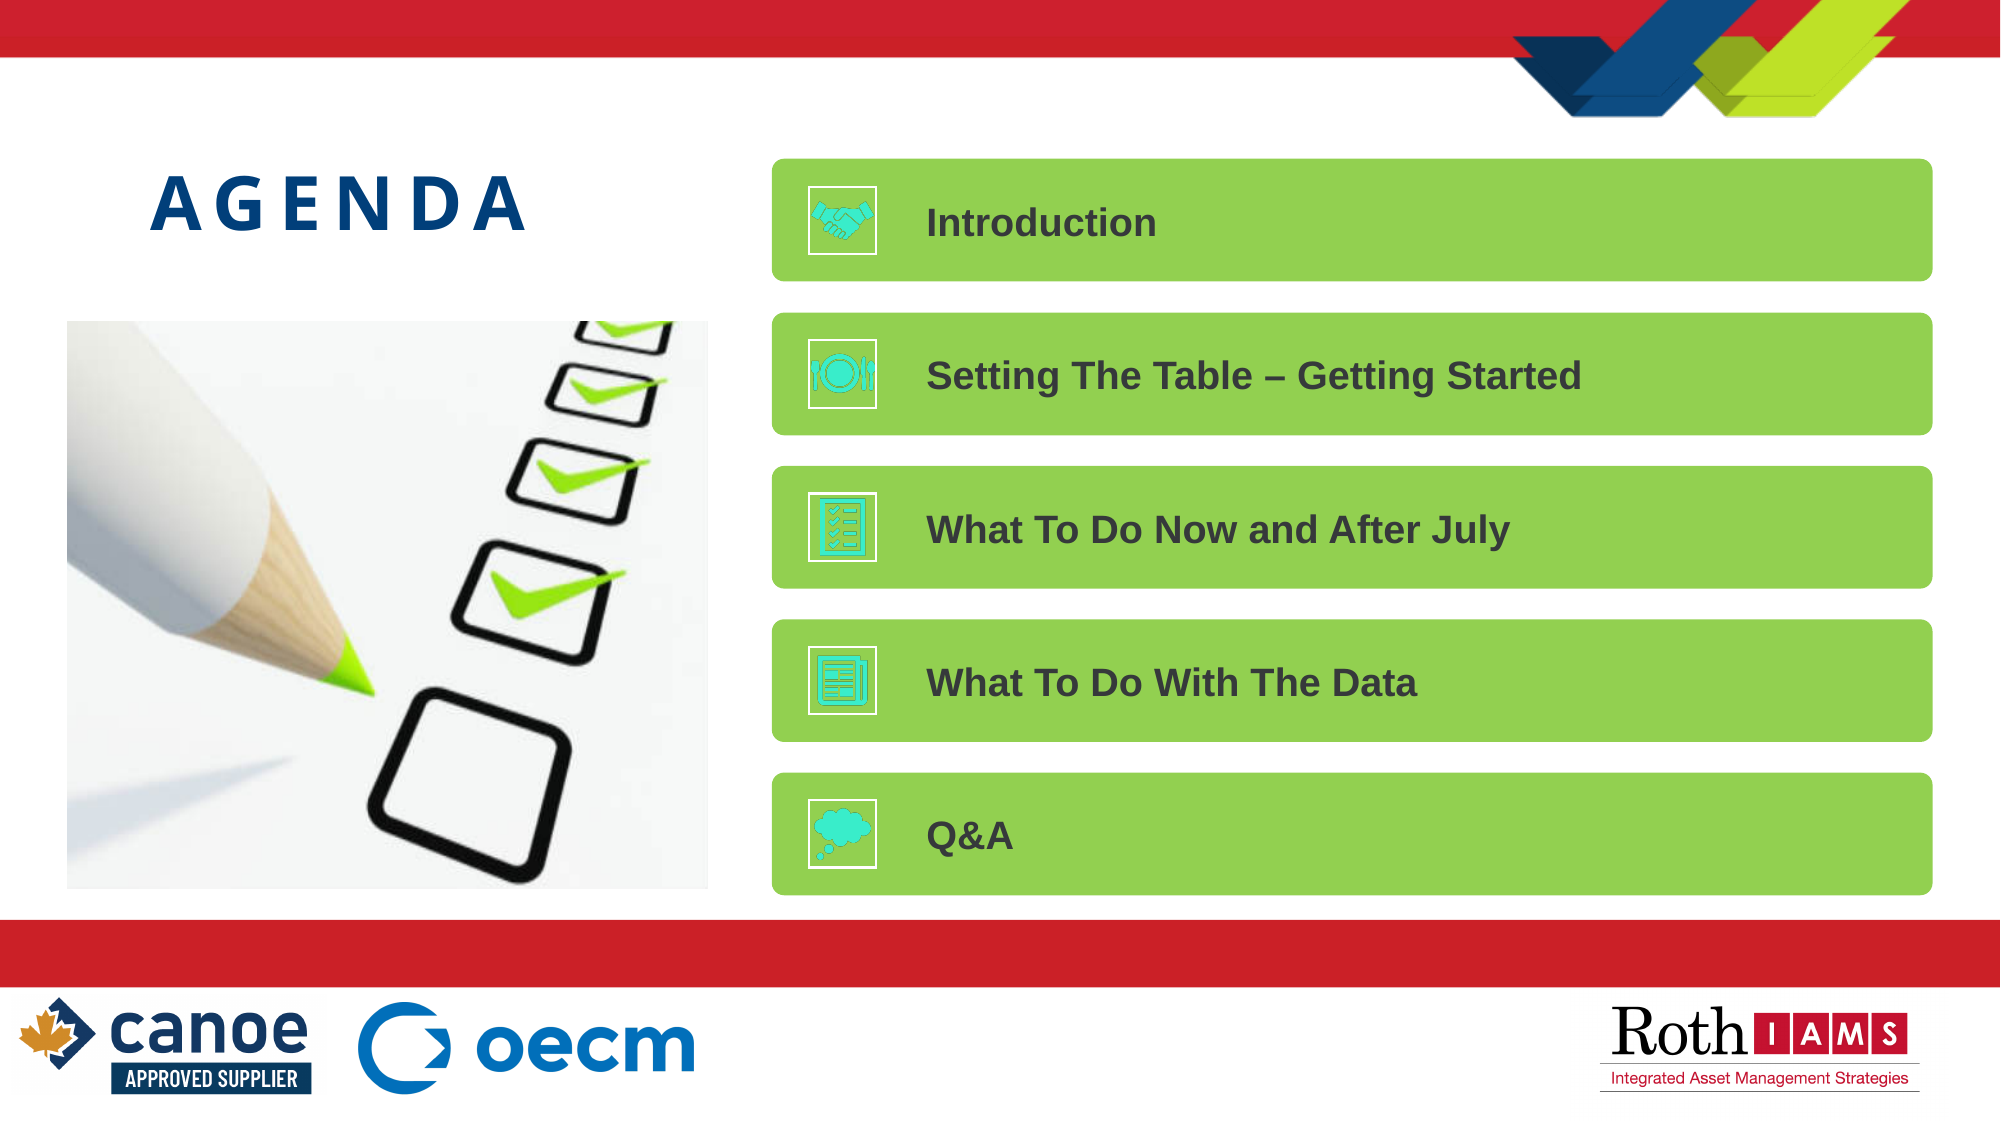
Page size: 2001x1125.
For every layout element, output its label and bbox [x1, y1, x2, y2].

picture [11, 994, 327, 1095]
list [771, 158, 1933, 896]
picture [358, 1002, 694, 1096]
picture [0, 0, 2001, 889]
picture [1570, 988, 1949, 1121]
text_box [0, 945, 2000, 988]
